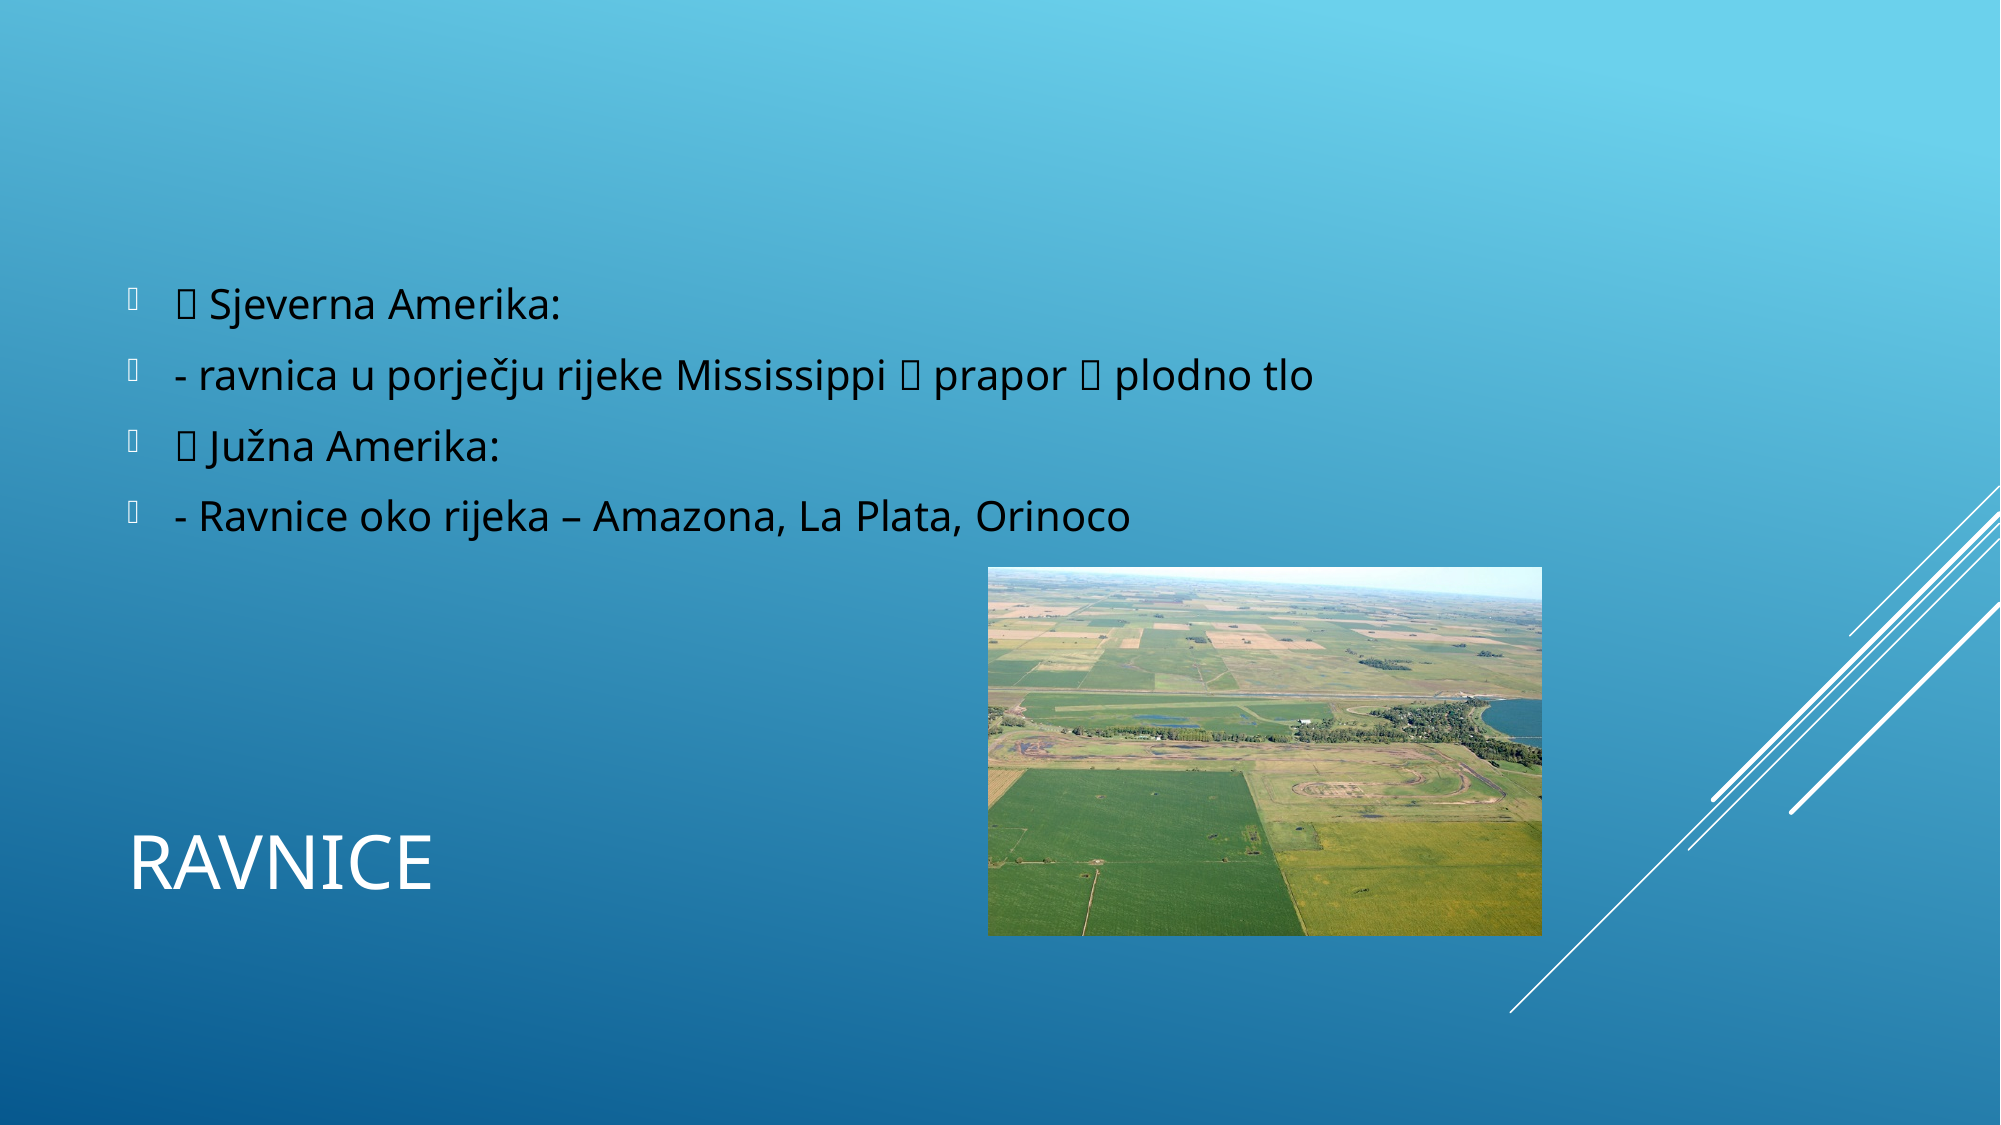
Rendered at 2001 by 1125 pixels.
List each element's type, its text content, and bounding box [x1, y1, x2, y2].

picture [987, 566, 1543, 936]
list  Sjeverna Amerika: - ravnica u porječju rijeke Mississippi  prapor  plodno tlo  Južna Amerika: - Ravnice oko rijeka – Amazona, La Plata, Orinoco [112, 112, 1513, 706]
title Ravnice [112, 736, 1513, 984]
